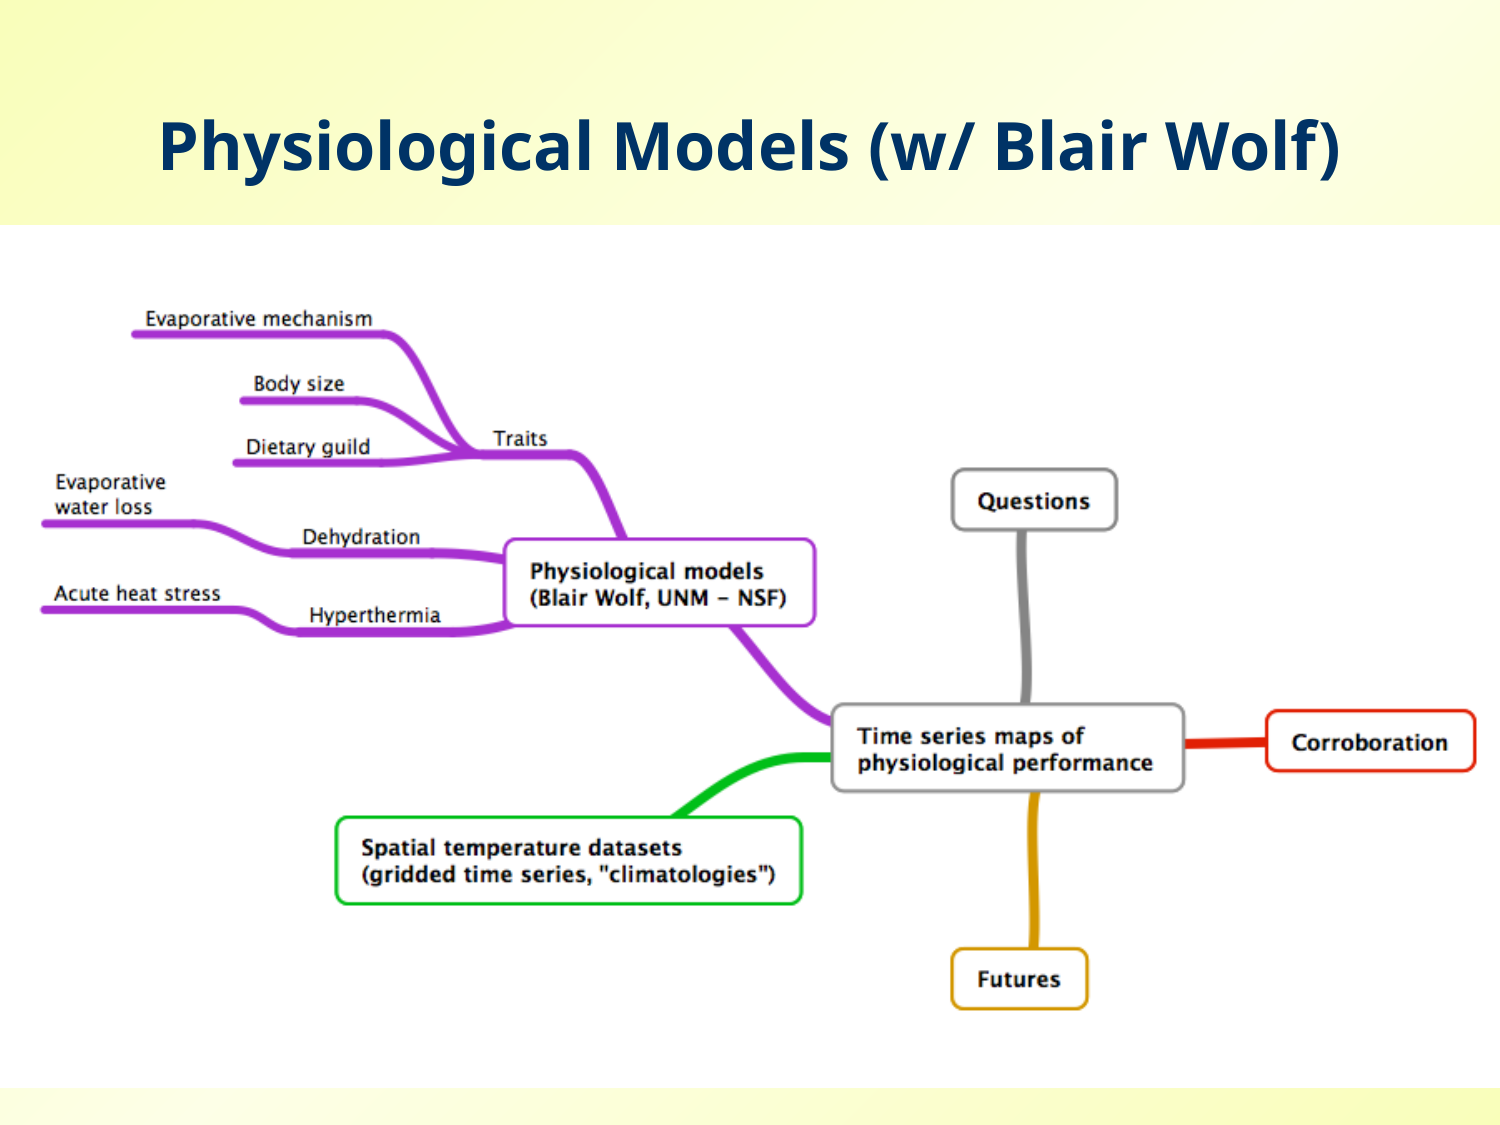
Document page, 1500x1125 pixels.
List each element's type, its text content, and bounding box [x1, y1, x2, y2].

title Physiological Models (w/ Blair Wolf) [112, 49, 1388, 223]
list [0, 224, 1500, 1088]
